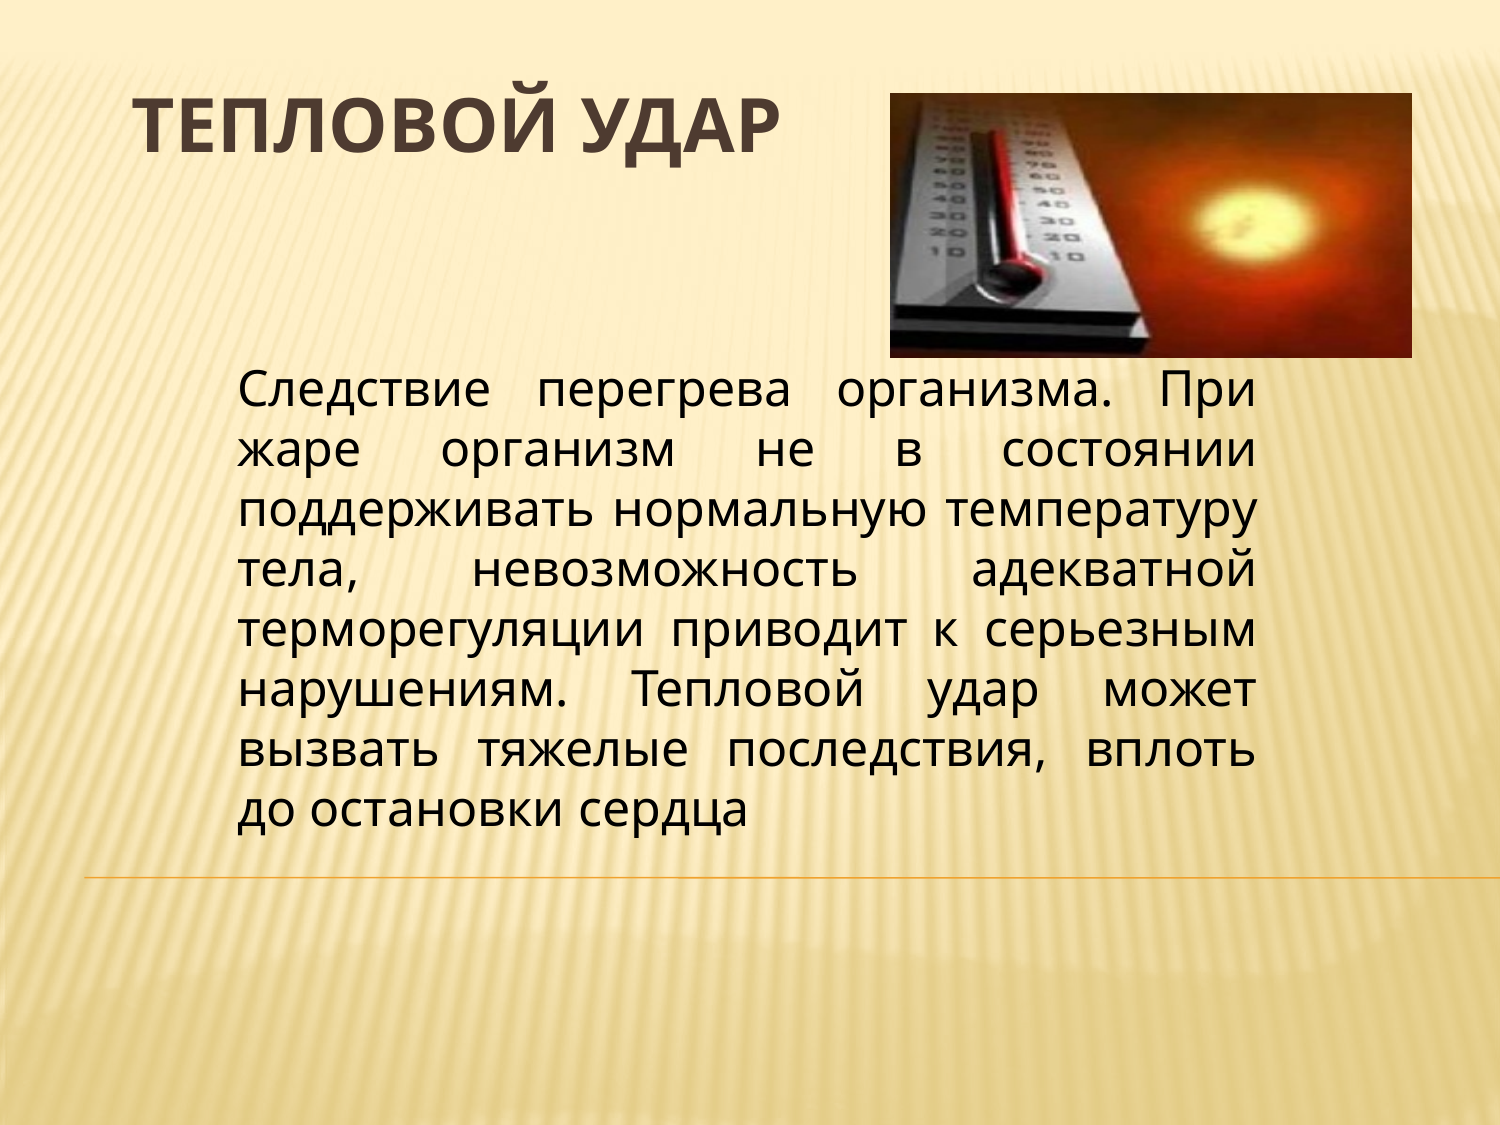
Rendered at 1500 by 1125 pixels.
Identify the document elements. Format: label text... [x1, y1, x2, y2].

picture [890, 93, 1412, 359]
subtitle Следствие перегрева организма. При жаре организм не в состоянии поддерживать нормальную температуру тела, невозможность адекватной терморегуляции приводит к серьезным нарушениям. Тепловой удар может вызвать тяжелые последствия, вплоть до остановки сердца [222, 234, 1273, 844]
title Тепловой удар [117, 70, 1393, 235]
